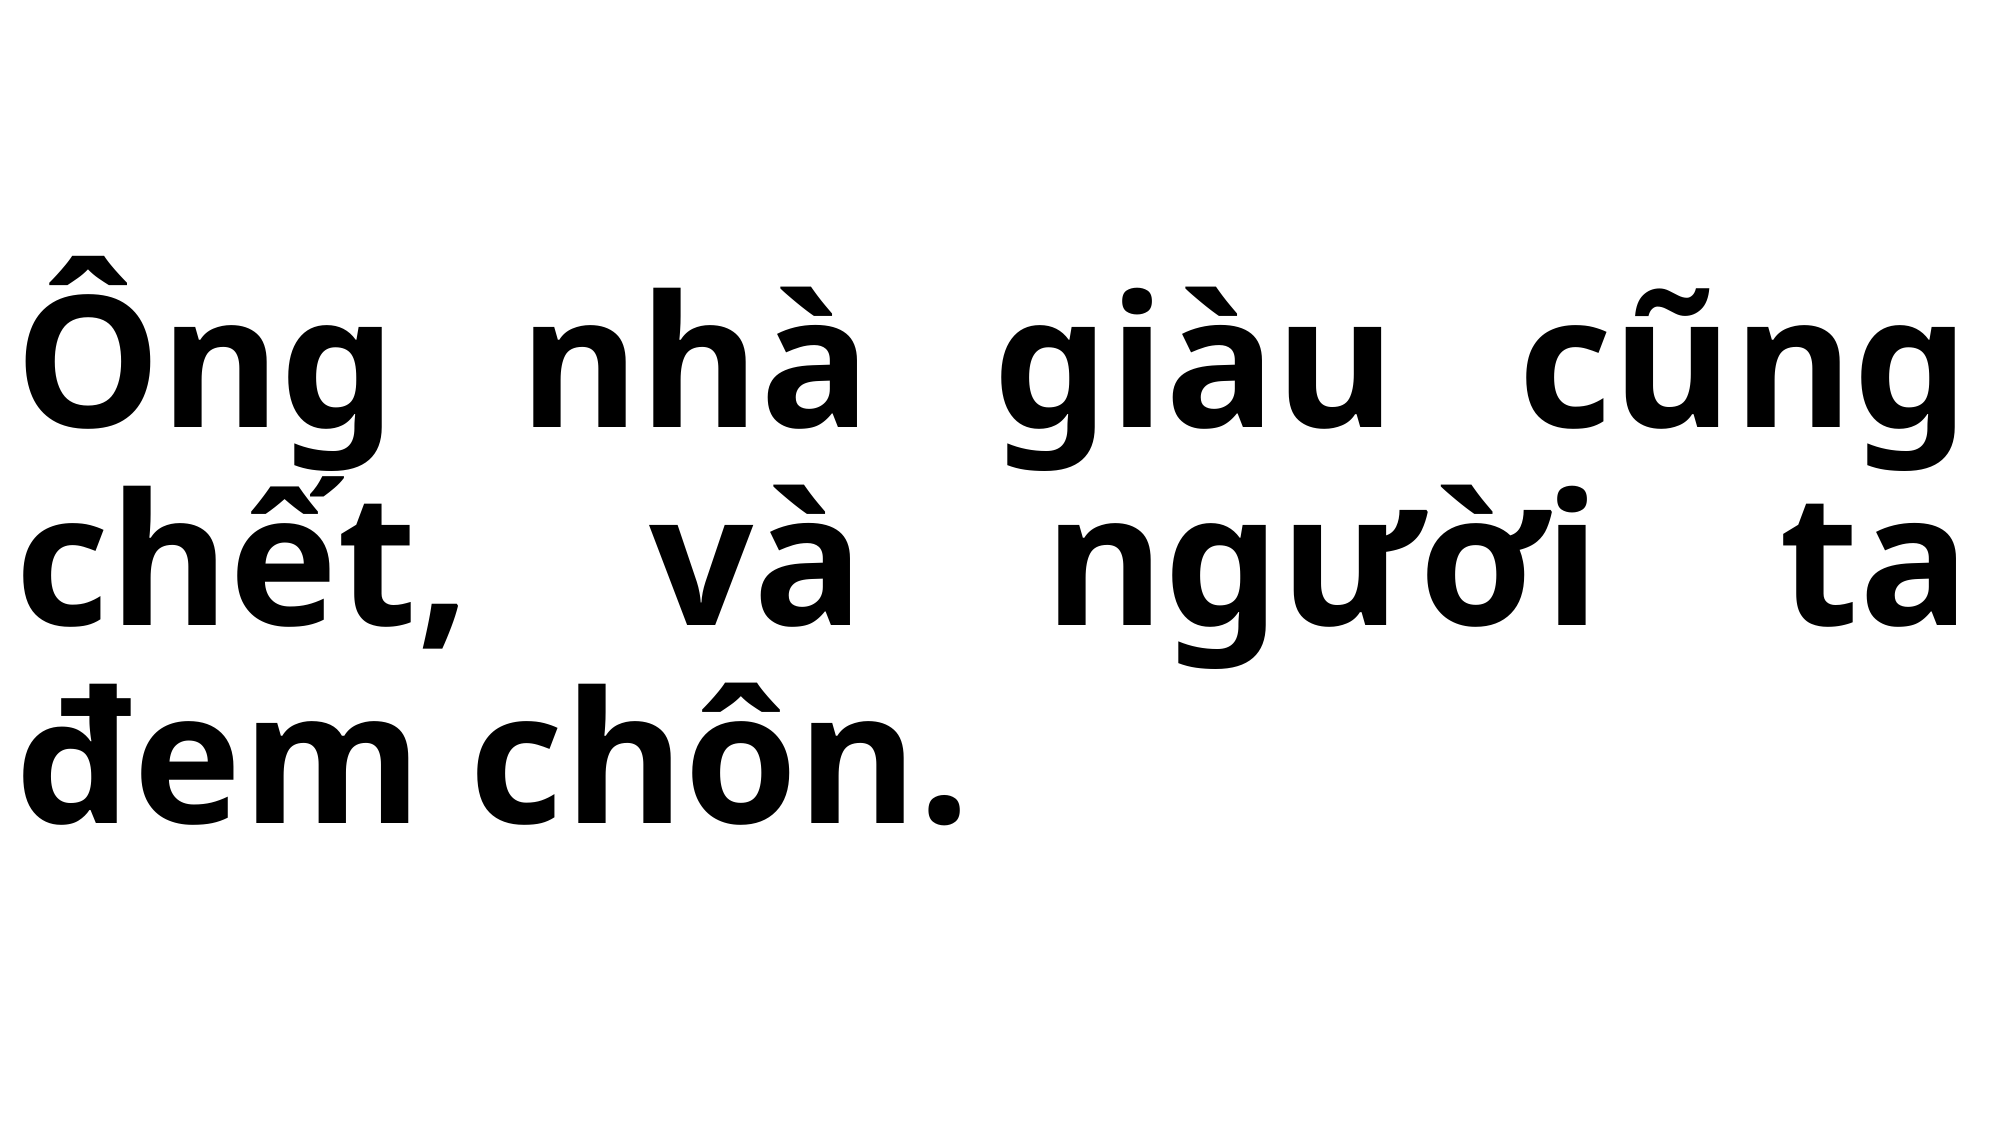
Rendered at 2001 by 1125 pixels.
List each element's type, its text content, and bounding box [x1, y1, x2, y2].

title Ông nhà giàu cũng chết, và người ta đem chôn. [0, 8, 1987, 1124]
